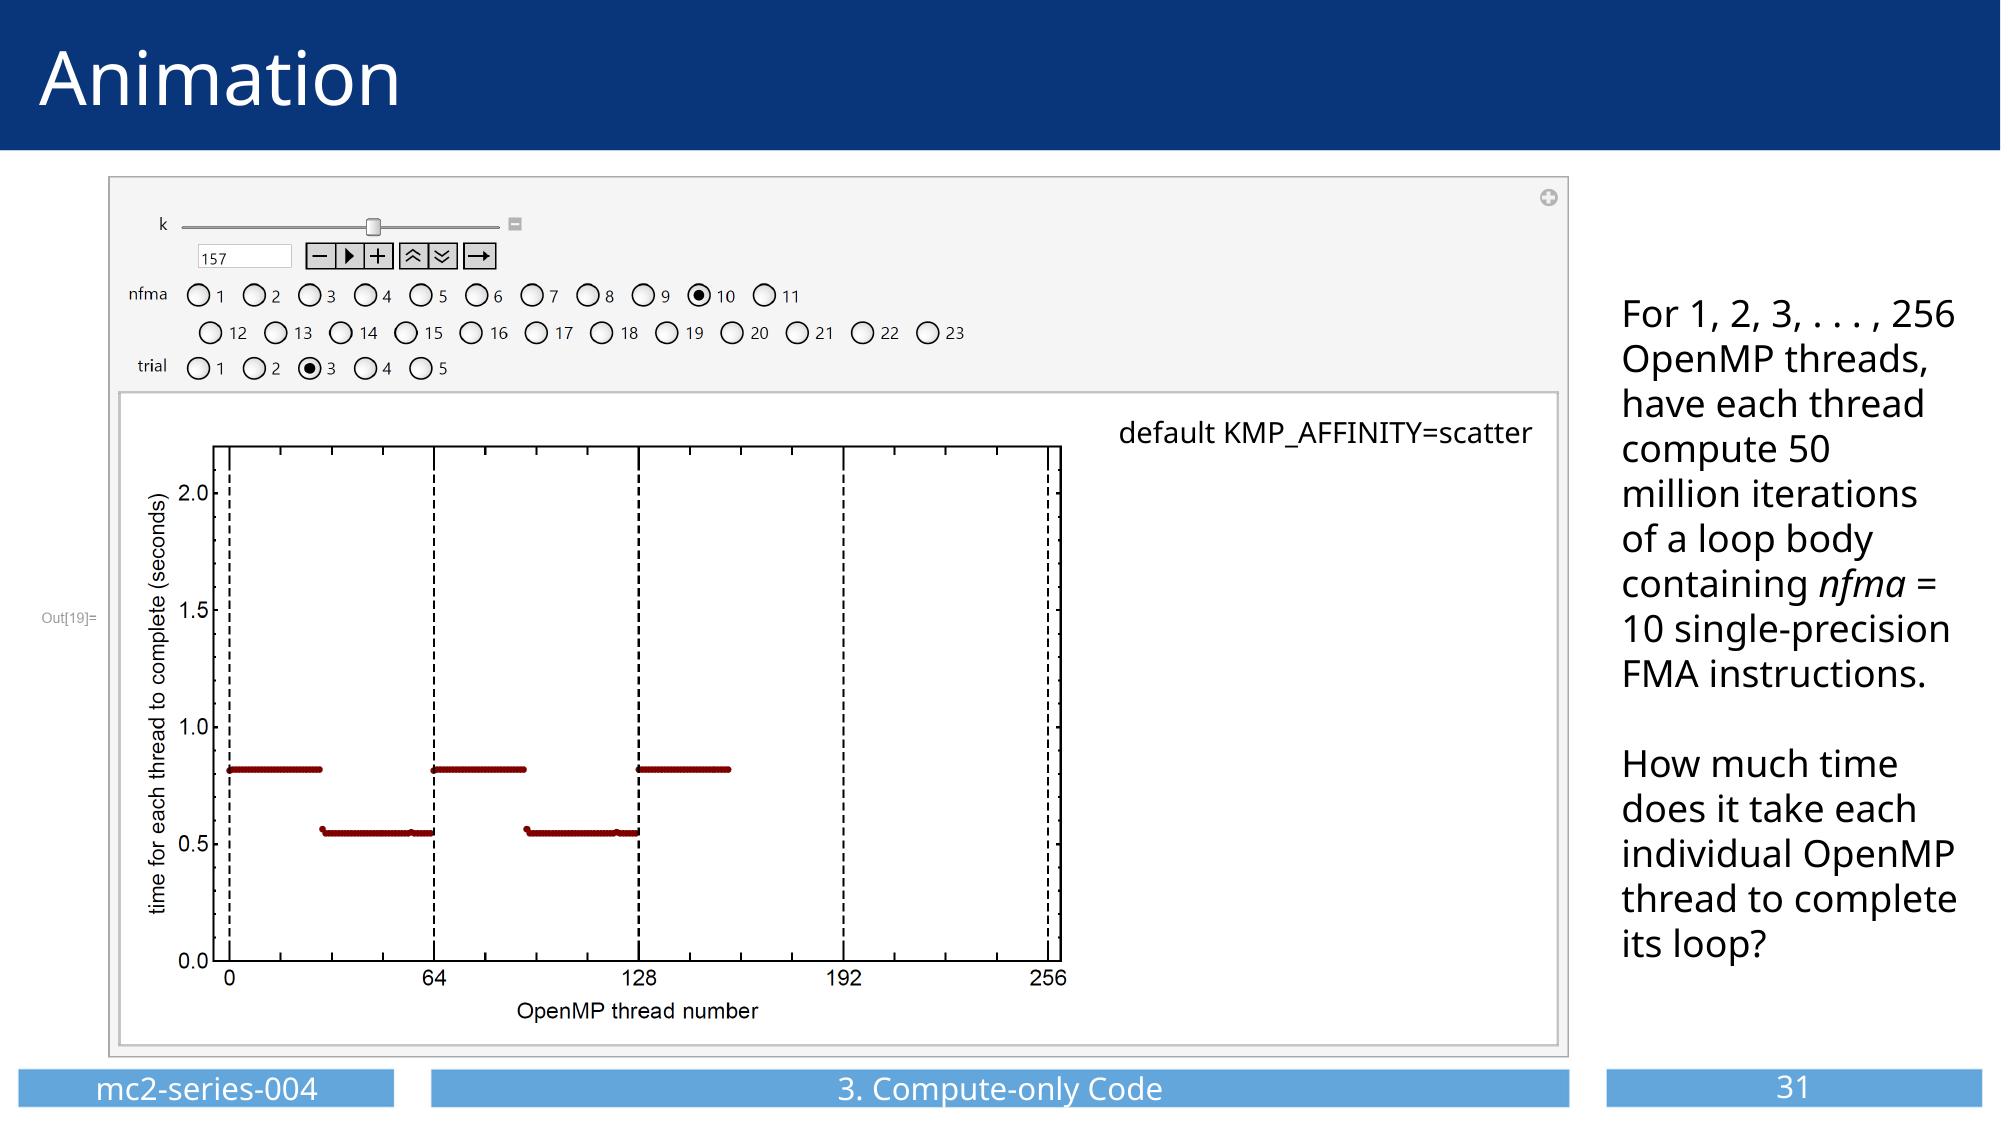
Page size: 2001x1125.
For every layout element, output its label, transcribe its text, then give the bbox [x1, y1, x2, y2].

picture [41, 174, 1570, 1059]
text_box For 1, 2, 3, . . . , 256 OpenMP threads, have each thread compute 50 million iterations of a loop body containing nfma = 10 single-precision FMA instructions. How much time does it take each individual OpenMP thread to complete its loop? [1606, 283, 1974, 973]
slide_number 31 [1606, 1069, 1982, 1107]
slide_number mc2-series-004 [19, 1069, 395, 1107]
footer 3. Compute-only Code [432, 1069, 1570, 1107]
title Animation [19, 19, 1982, 132]
